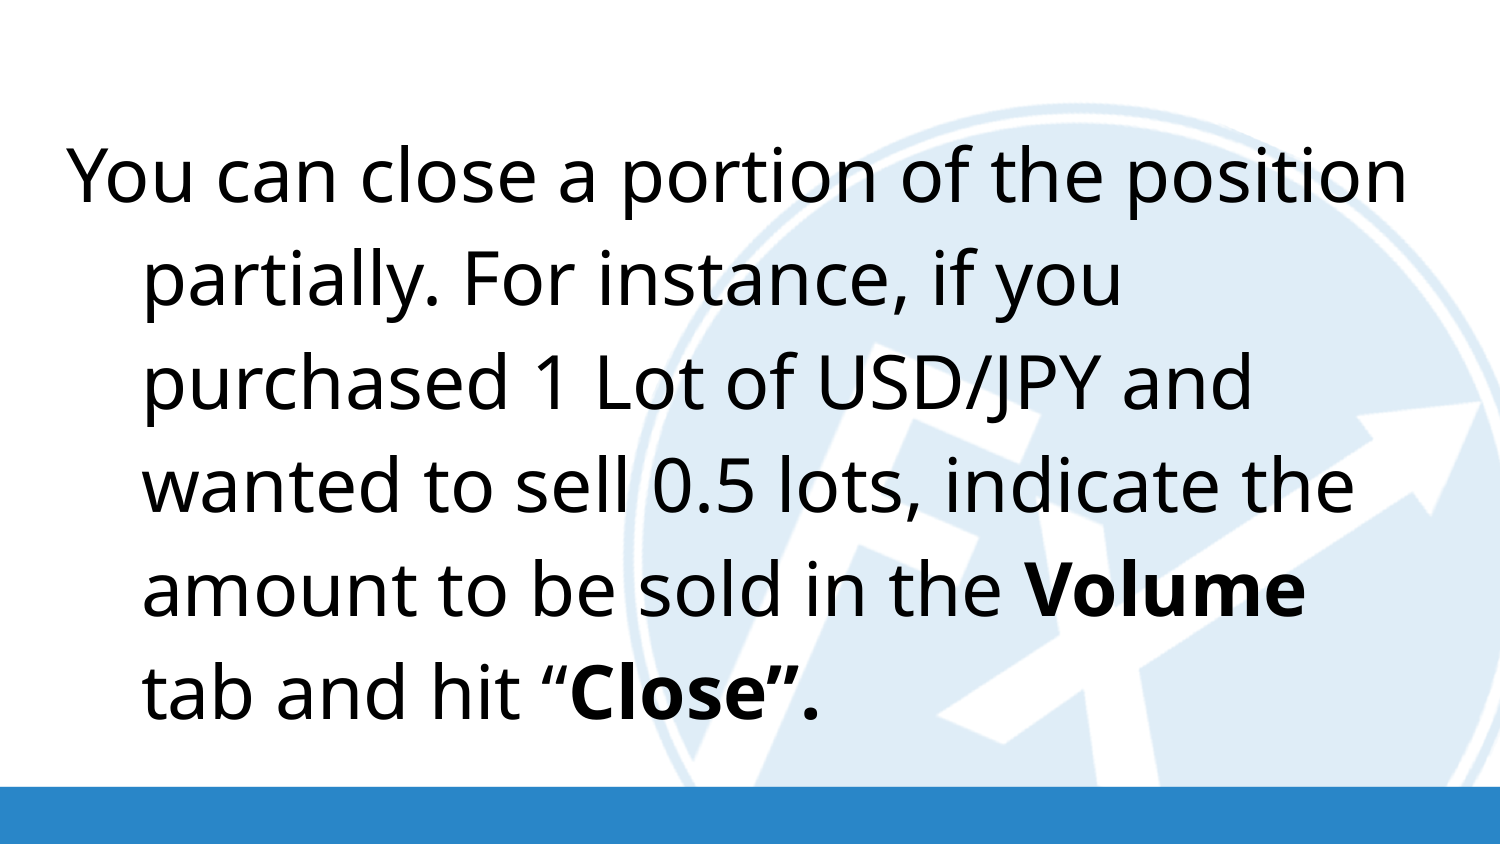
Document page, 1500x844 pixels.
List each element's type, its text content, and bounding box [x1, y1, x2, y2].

picture [0, 0, 1500, 844]
list You can close a portion of the position partially. For instance, if you purchased 1 Lot of USD/JPY and wanted to sell 0.5 lots, indicate the amount to be sold in the Volume tab and hit “Close”. [51, 98, 1456, 730]
